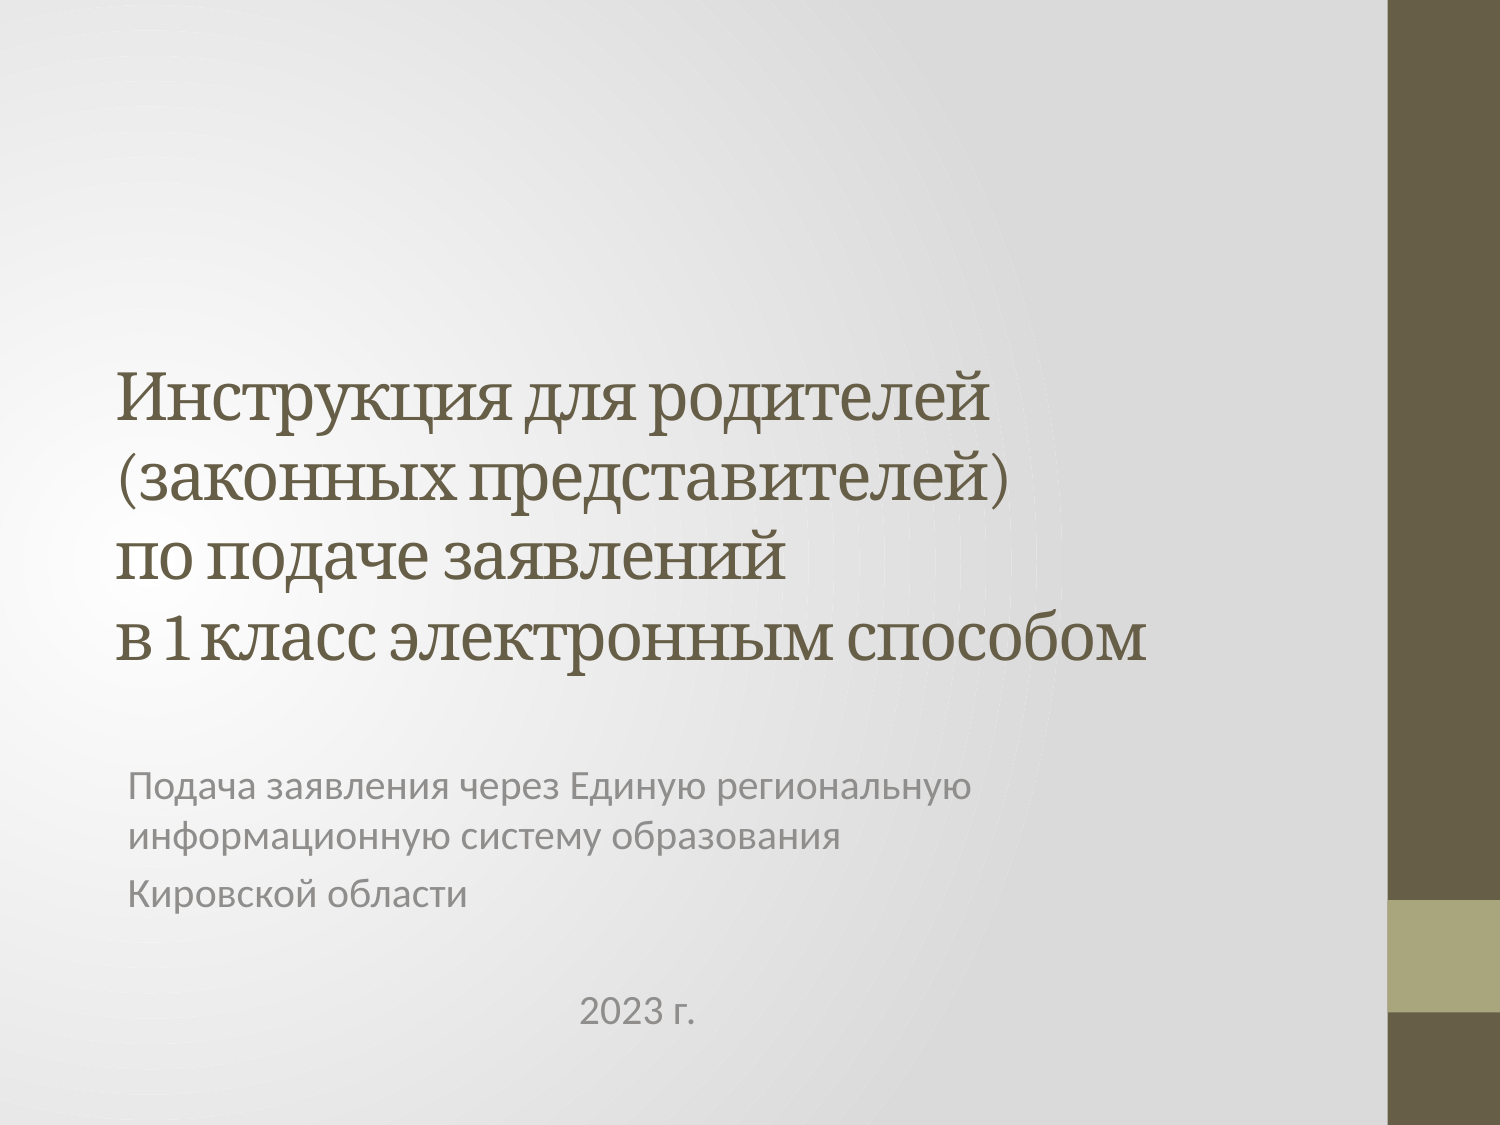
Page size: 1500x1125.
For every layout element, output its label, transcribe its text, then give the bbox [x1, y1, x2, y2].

subtitle Подача заявления через Единую региональную информационную систему образования Кировской области 2023 г. [112, 750, 1173, 1047]
title Инструкция для родителей (законных представителей) по подаче заявлений в 1 класс электронным способом [100, 255, 1338, 681]
